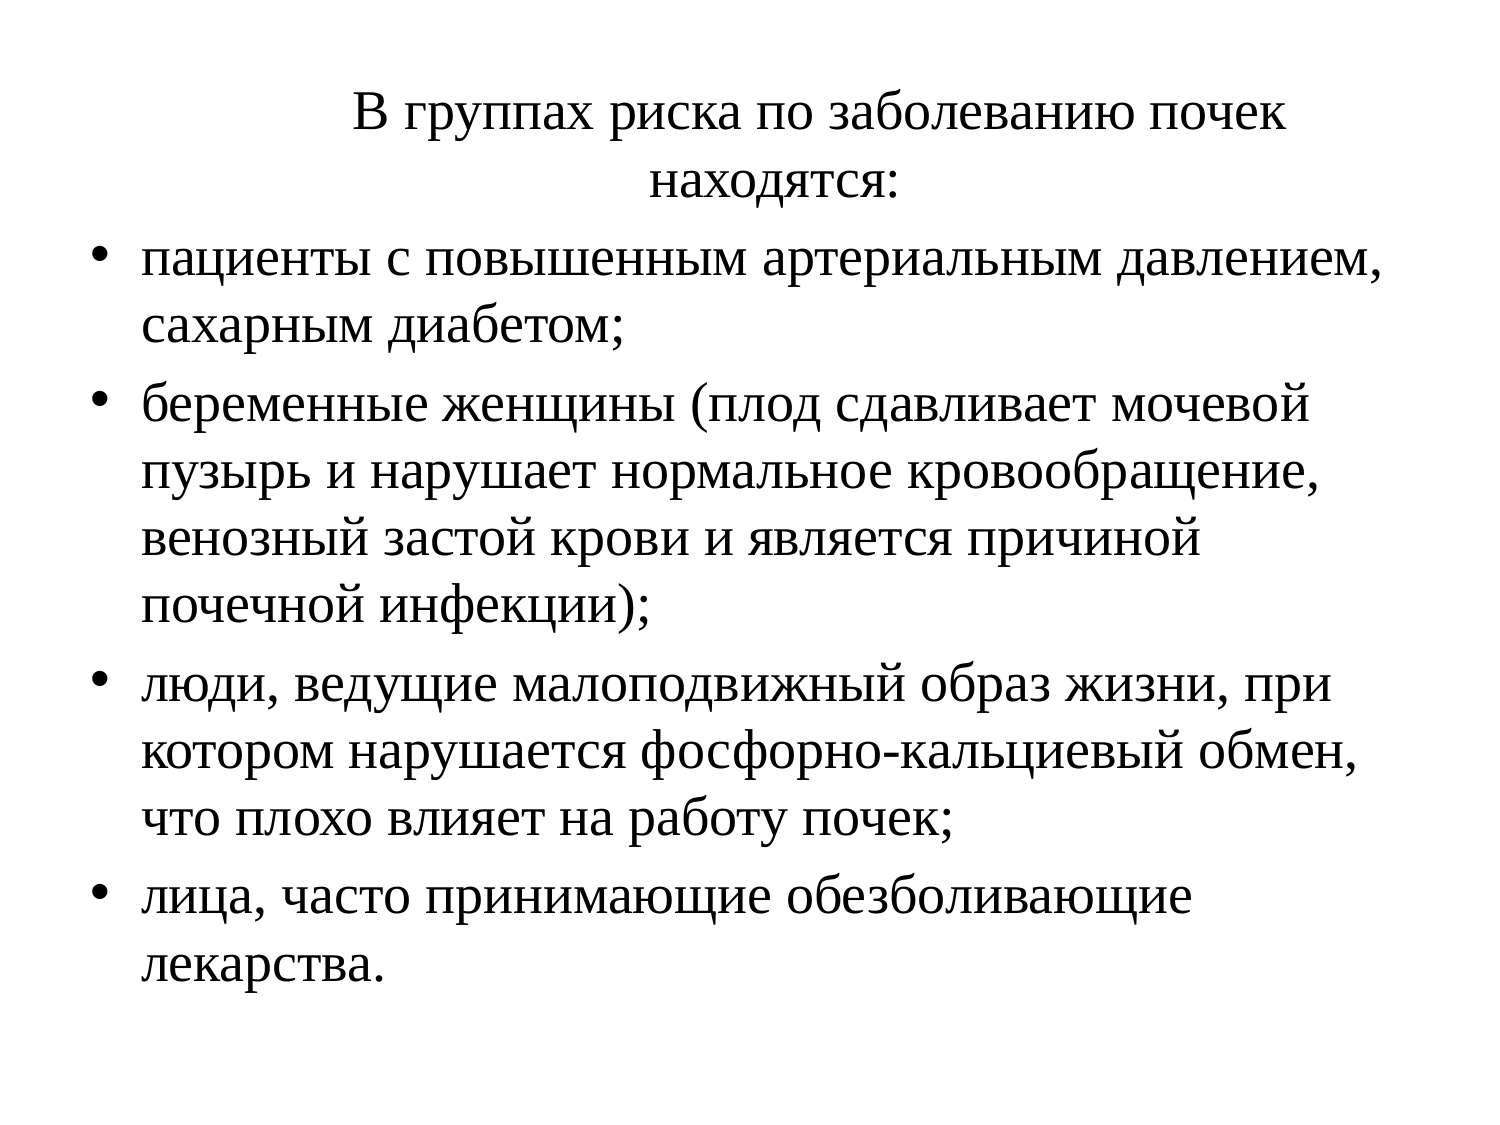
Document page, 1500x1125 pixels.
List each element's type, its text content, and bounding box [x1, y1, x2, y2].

list В группах риска по заболеванию почек находятся: пациенты с повышенным артериальным давлением, сахарным диабетом; беременные женщины (плод сдавливает мочевой пузырь и нарушает нормальное кровообращение, венозный застой крови и является причиной почечной инфекции); люди, ведущие малоподвижный образ жизни, при котором нарушается фосфорно-кальциевый обмен, что плохо влияет на работу почек; лица, часто принимающие обезболивающие лекарства. [75, 66, 1425, 1005]
